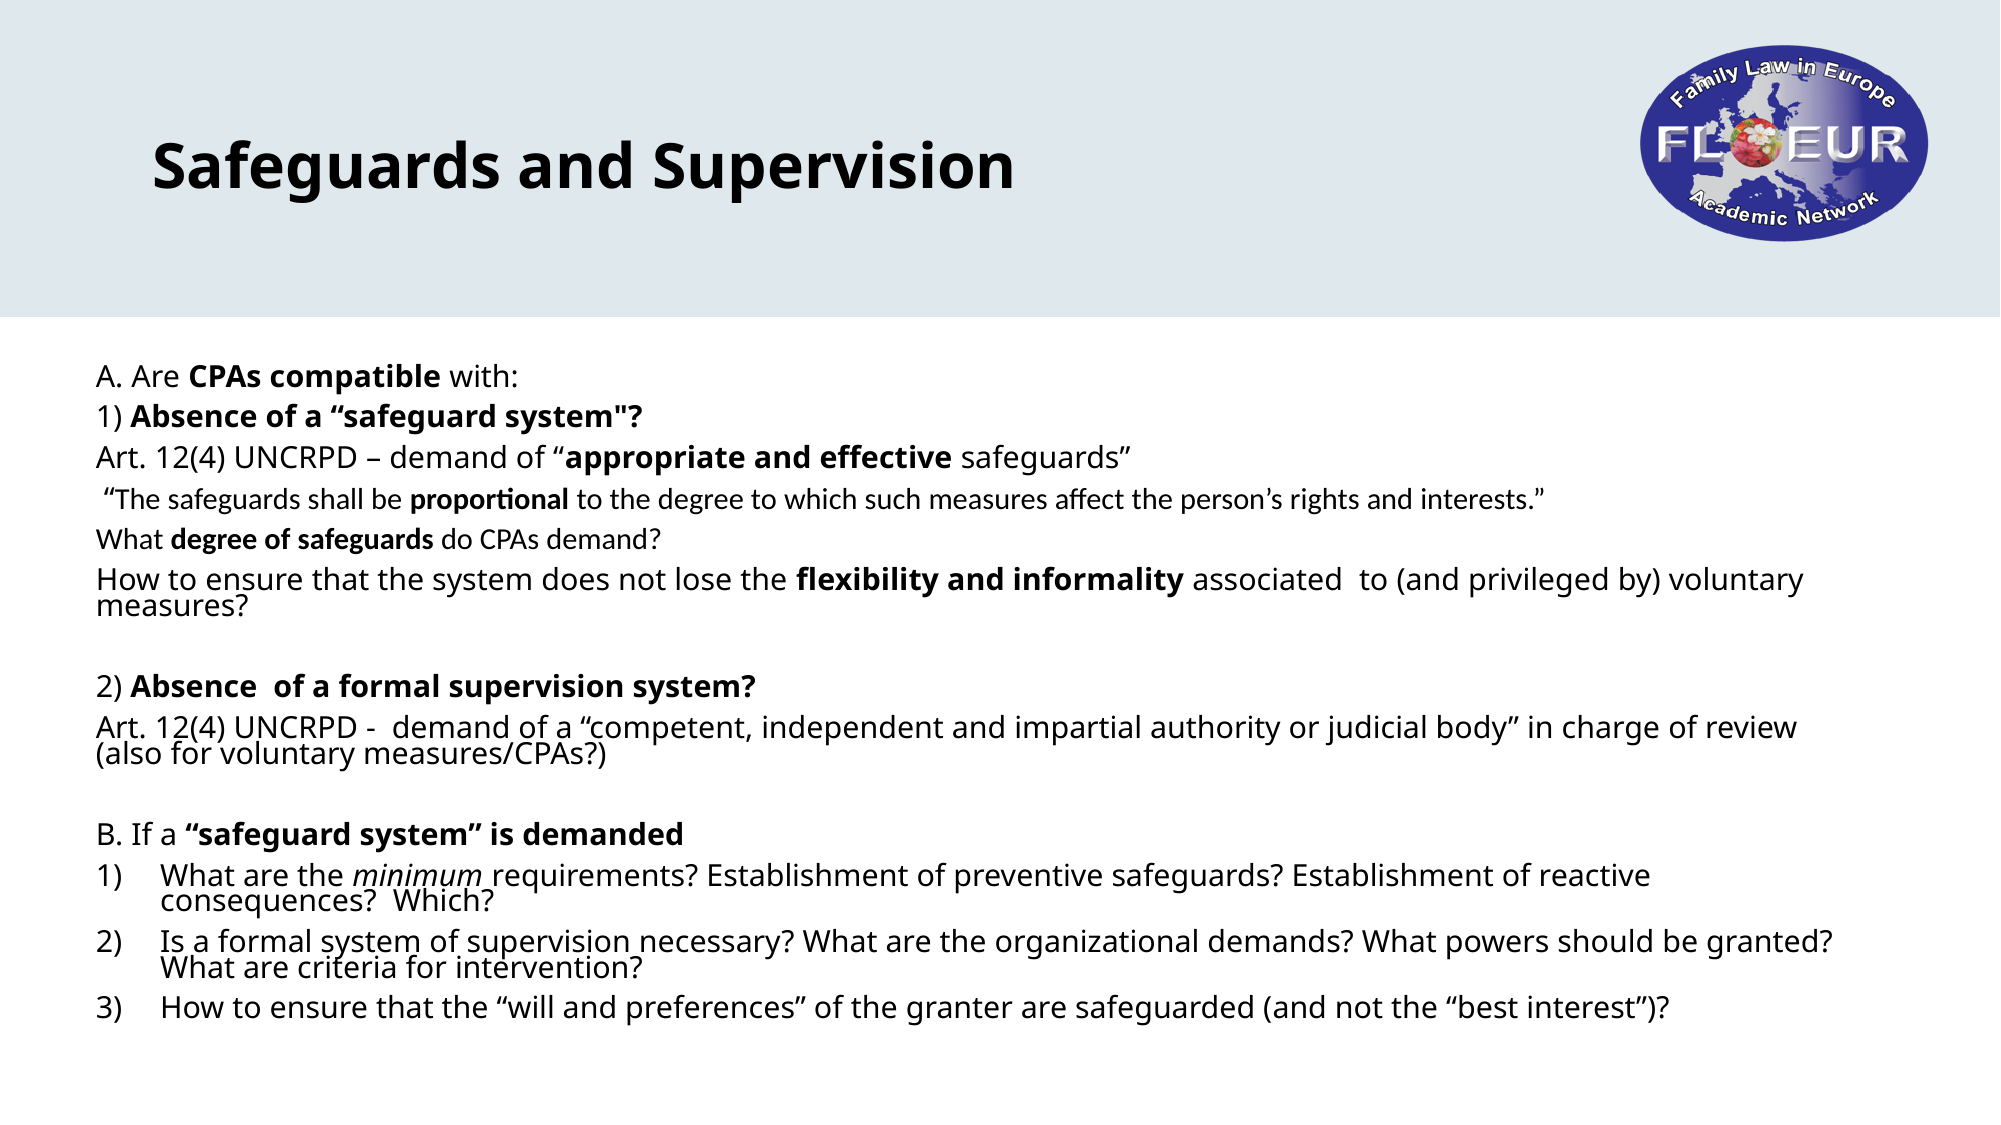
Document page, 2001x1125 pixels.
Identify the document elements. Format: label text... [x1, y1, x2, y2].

title Safeguards and Supervision [137, 59, 1602, 278]
list A. Are CPAs compatible with: 1) Absence of a “safeguard system"? Art. 12(4) UNCRPD – demand of “appropriate and effective safeguards” “The safeguards shall be proportional to the degree to which such measures affect the person’s rights and interests.” What degree of safeguards do CPAs demand? How to ensure that the system does not lose the flexibility and informality associated to (and privileged by) voluntary measures? 2) Absence of a formal supervision system? Art. 12(4) UNCRPD - demand of a “competent, independent and impartial authority or judicial body” in charge of review (also for voluntary measures/CPAs?) B. If a “safeguard system” is demanded What are the minimum requirements? Establishment of preventive safeguards? Establishment of reactive consequences? Which? Is a formal system of supervision necessary? What are the organizational demands? What powers should be granted? What are criteria for intervention? How to ensure that the “will and preferences” of the granter are safeguarded (and not the “best interest”)? [80, 359, 1888, 1040]
text_box [0, 0, 2000, 318]
picture [1638, 42, 1932, 243]
